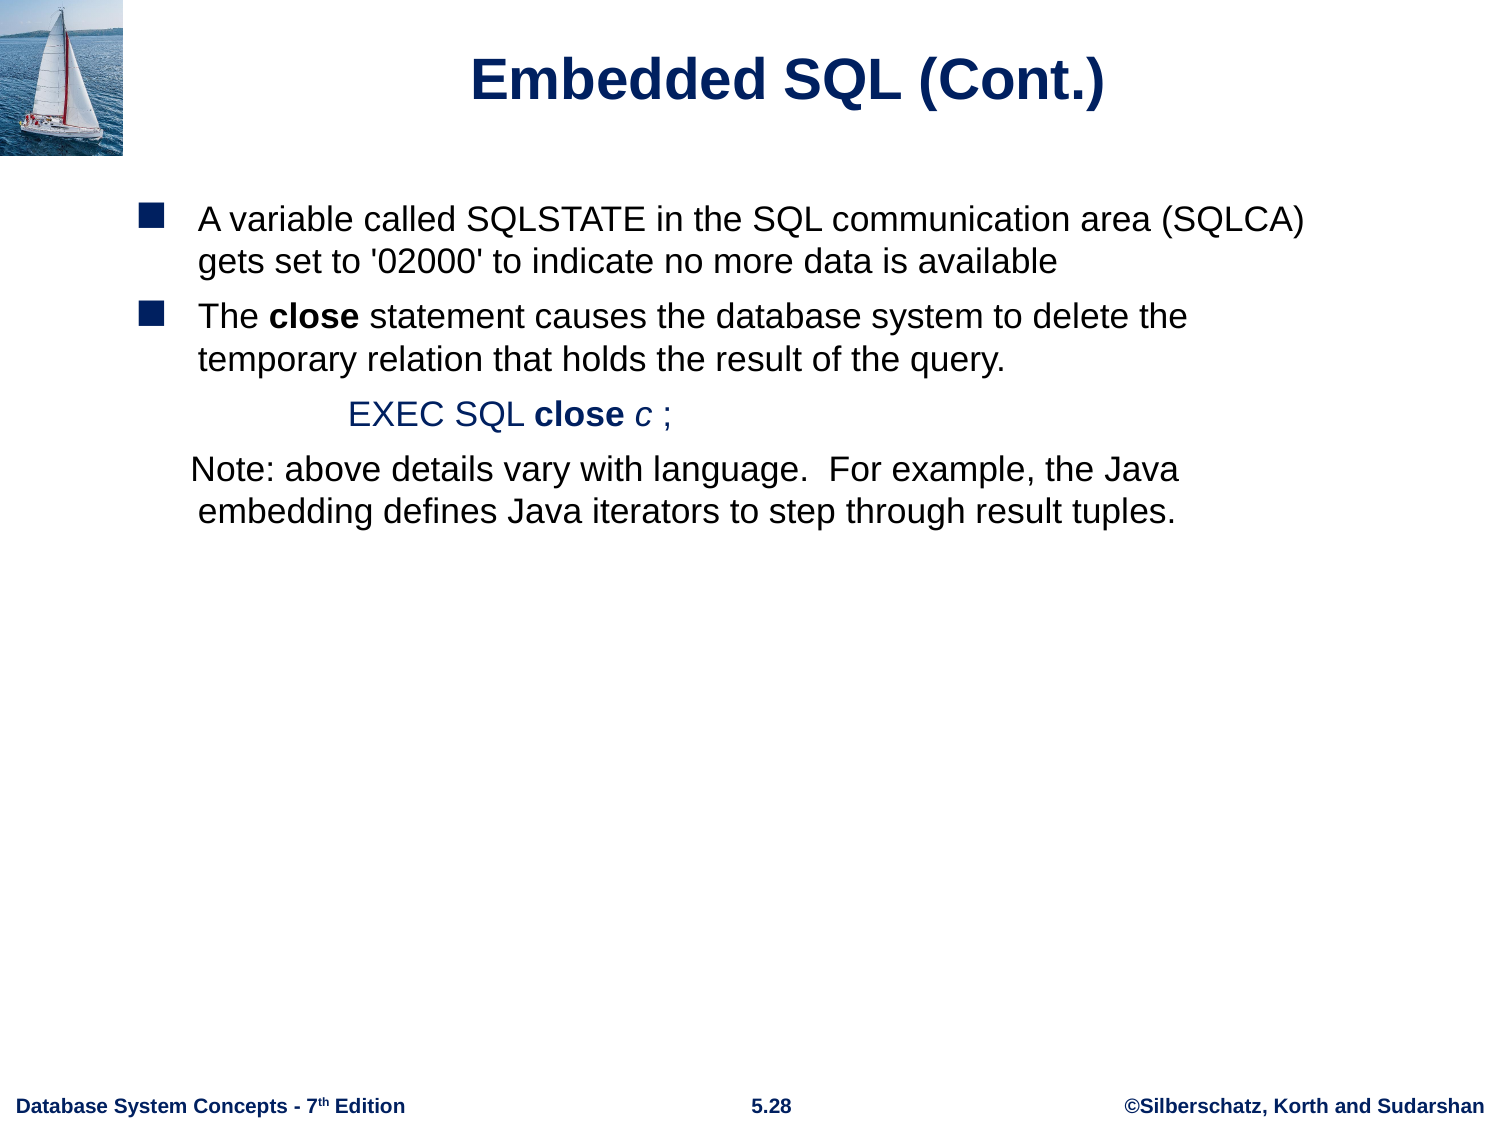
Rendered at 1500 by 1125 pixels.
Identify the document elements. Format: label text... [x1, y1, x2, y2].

picture [0, 0, 123, 156]
list A variable called SQLSTATE in the SQL communication area (SQLCA) gets set to '02000' to indicate no more data is available The close statement causes the database system to delete the temporary relation that holds the result of the query. EXEC SQL close c ; Note: above details vary with language. For example, the Java embedding defines Java iterators to step through result tuples. [126, 188, 1359, 993]
title Embedded SQL (Cont.) [125, 18, 1452, 120]
